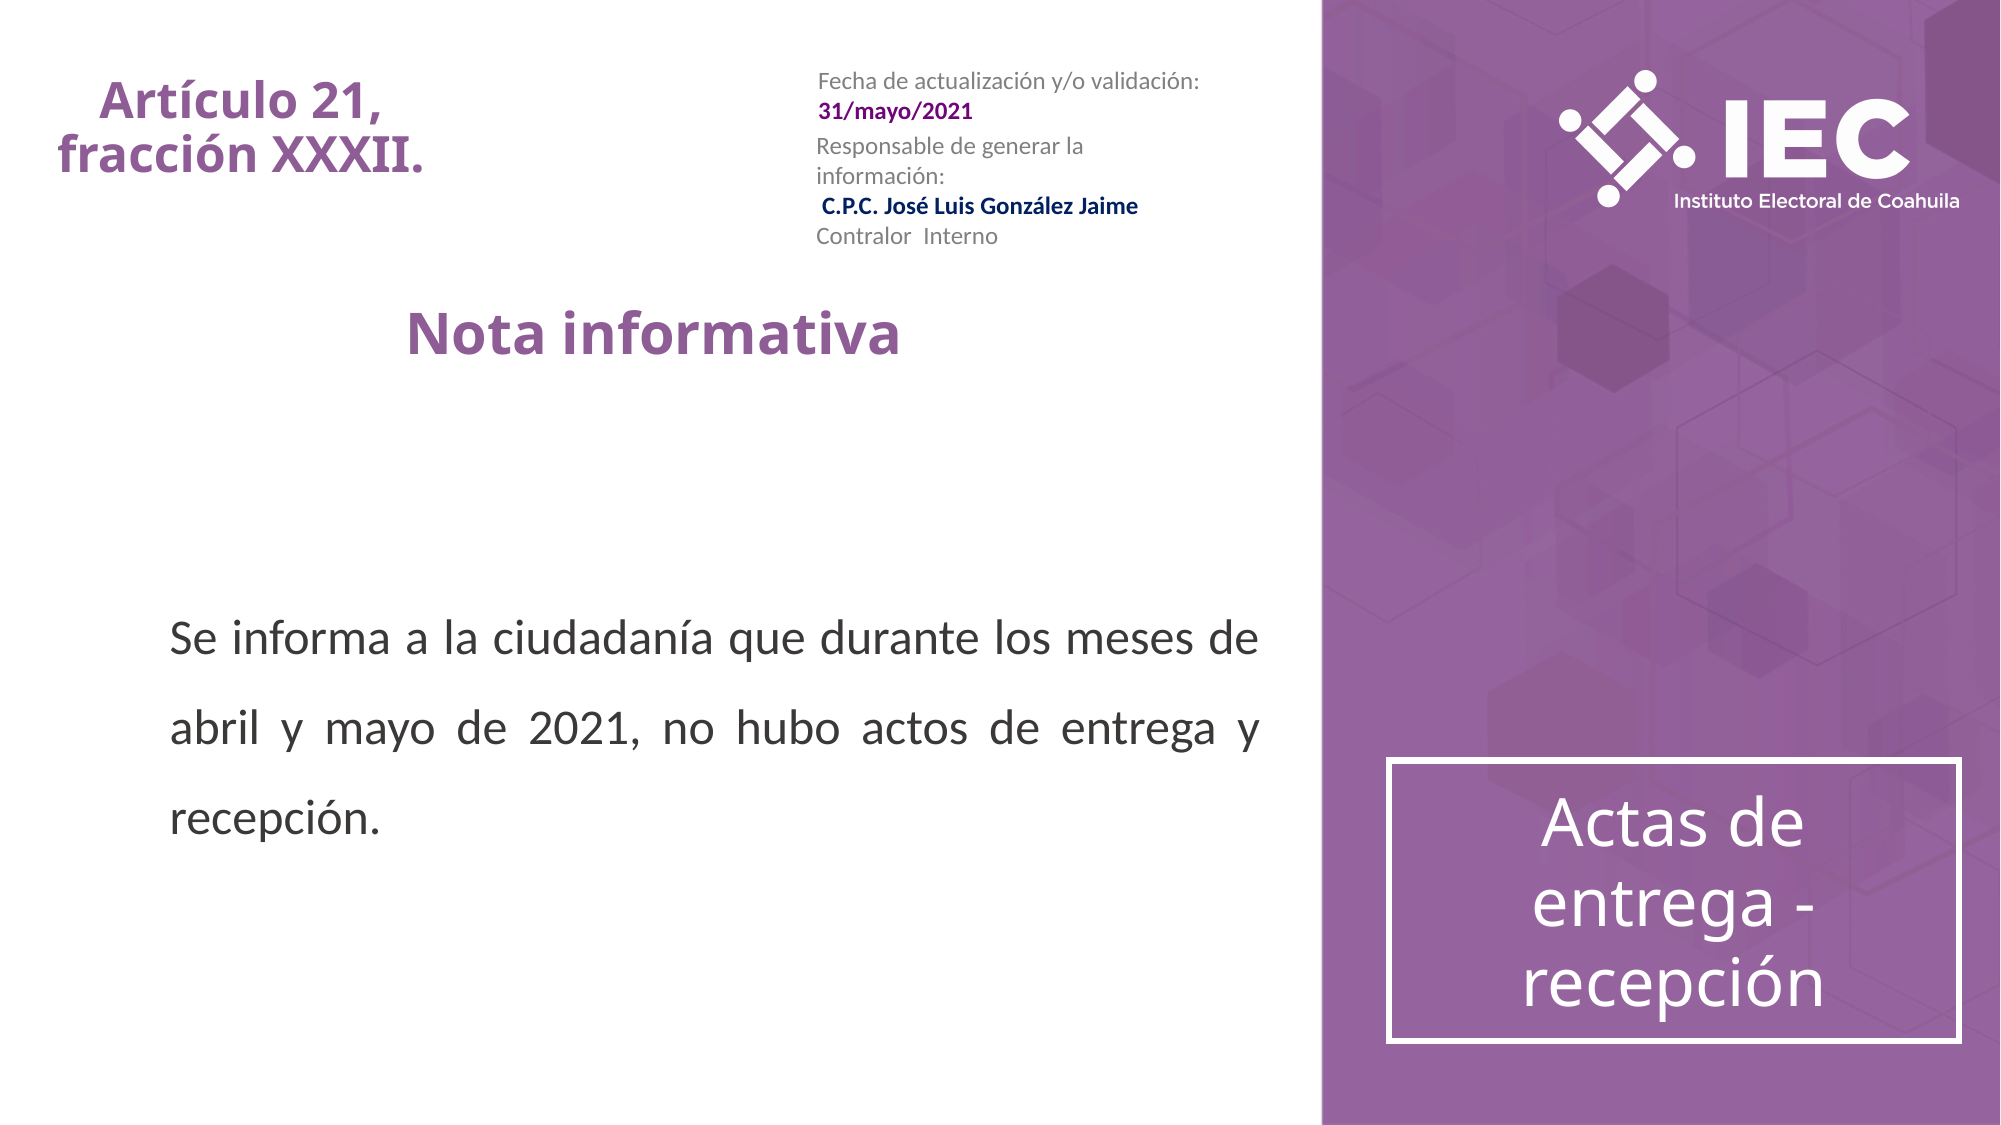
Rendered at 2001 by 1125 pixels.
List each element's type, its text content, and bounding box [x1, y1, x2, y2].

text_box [801, 57, 1224, 259]
picture [0, 0, 2001, 1125]
subtitle Se informa a la ciudadanía que durante los meses de abril y mayo de 2021, no hubo actos de entrega y recepción. [154, 419, 1276, 1000]
text_box Nota informativa [374, 258, 933, 375]
title Artículo 21, fracción XXXII. [41, 53, 441, 191]
text_box [1388, 759, 1960, 1042]
